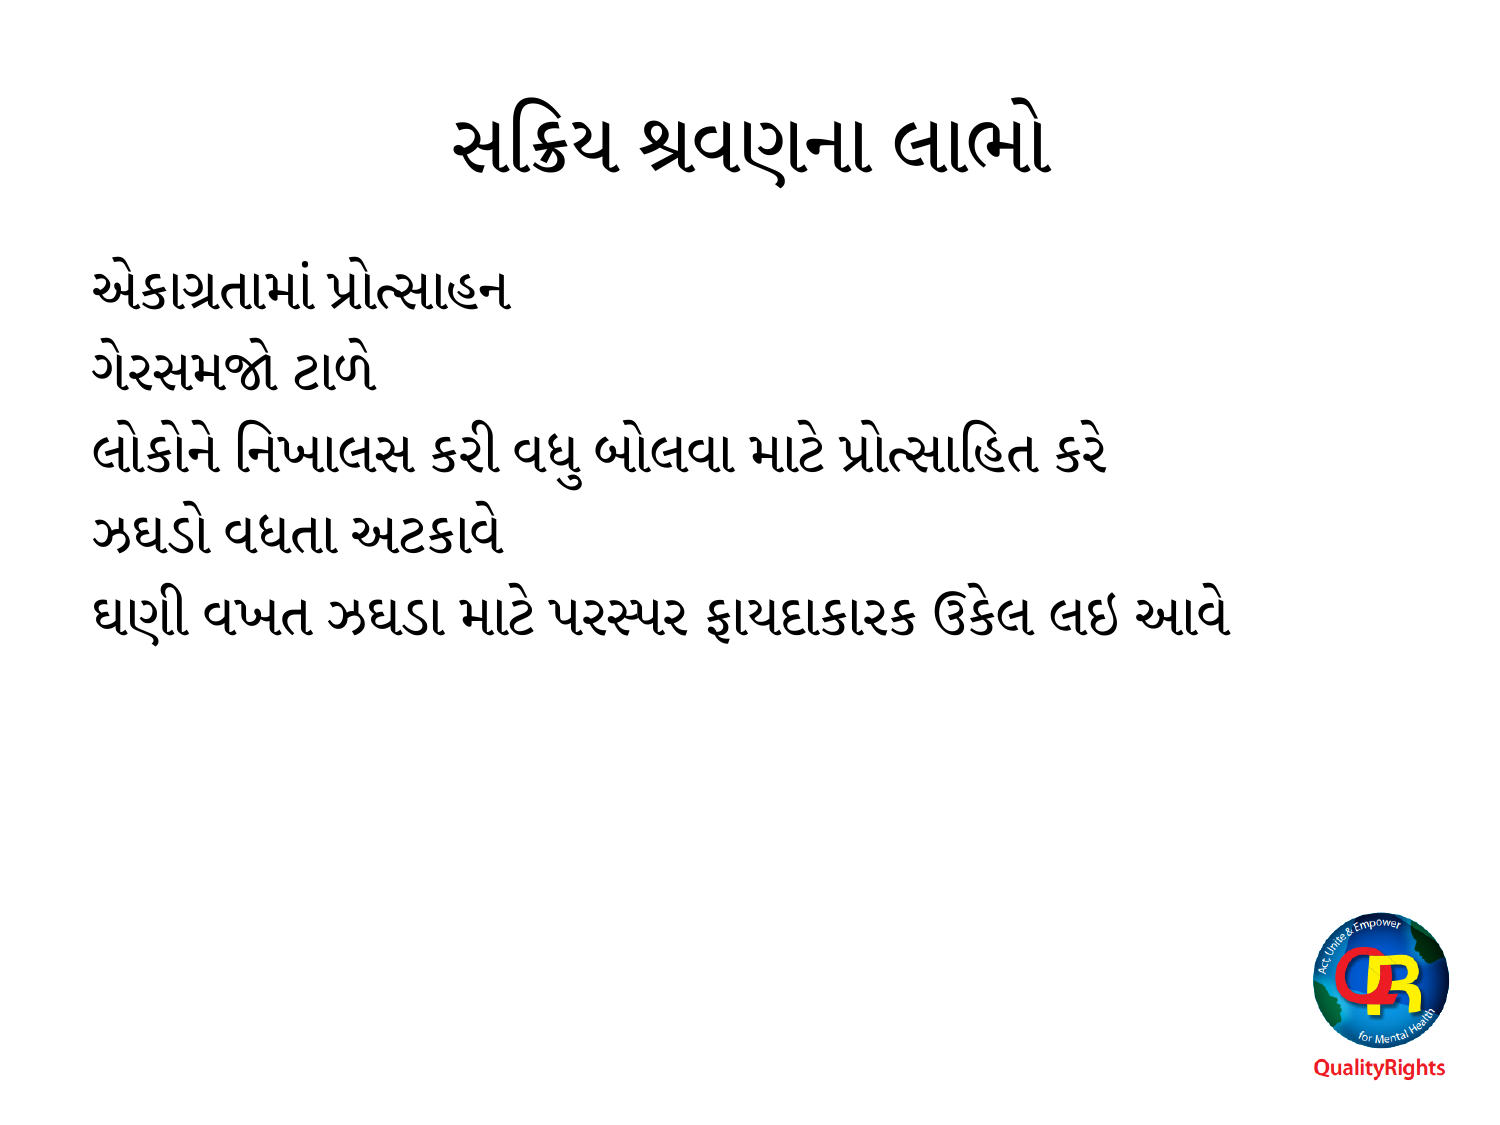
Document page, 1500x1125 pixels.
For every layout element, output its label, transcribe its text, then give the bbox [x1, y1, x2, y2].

title સક્રિય શ્રવણના લાભો [75, 45, 1425, 233]
picture [1293, 893, 1465, 1096]
list એકાગ્રતામાં પ્રોત્સાહન ગેરસમજો ટાળે લોકોને નિખાલસ કરી વધુ બોલવા માટે પ્રોત્સાહિત કરે ઝઘડો વધતા અટકાવે ઘણી વખત ઝઘડા માટે પરસ્પર ફાયદાકારક ઉકેલ લઇ આવે [76, 243, 1465, 1052]
